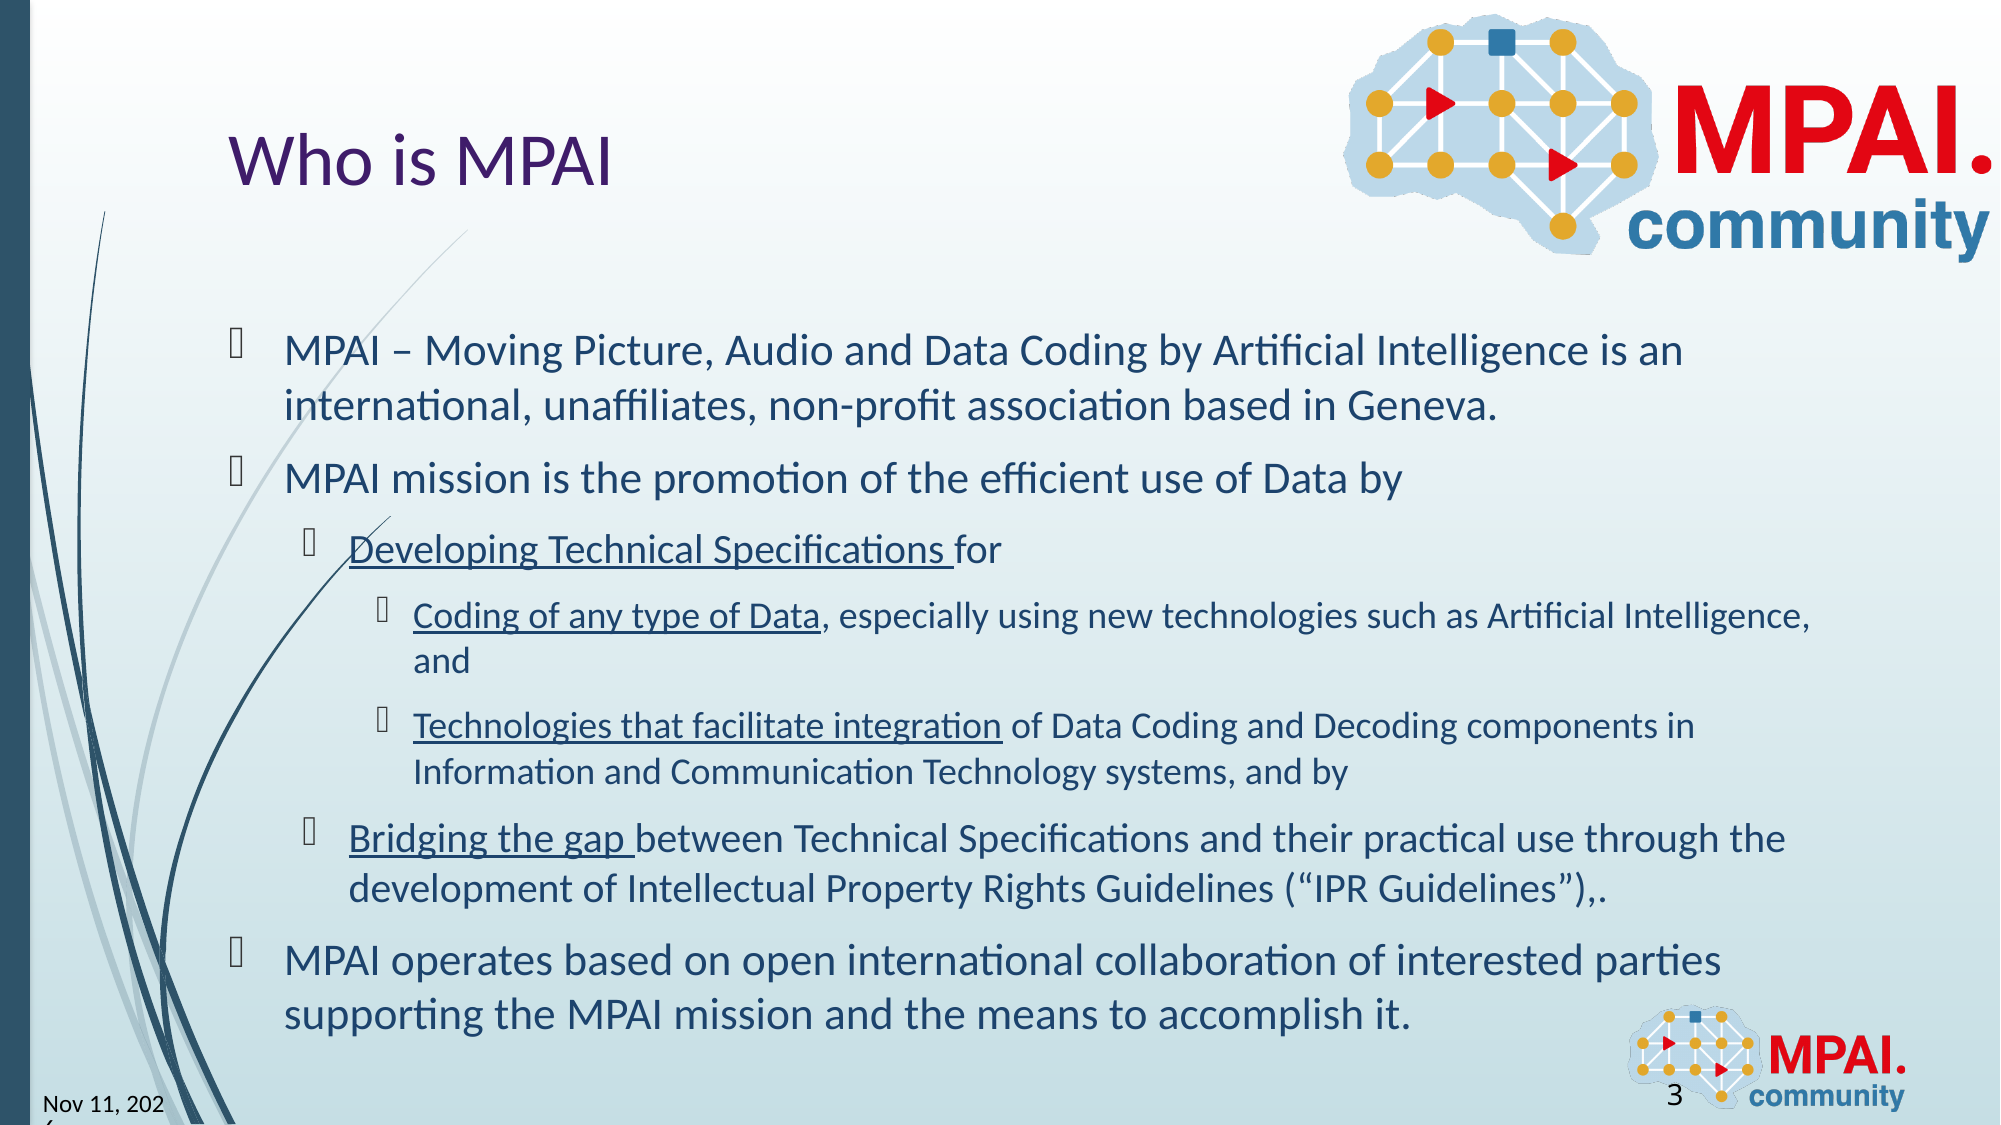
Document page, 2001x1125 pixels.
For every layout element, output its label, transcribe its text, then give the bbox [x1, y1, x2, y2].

slide_number 3 [1652, 1076, 1744, 1085]
picture [1333, 1, 2000, 282]
slide_number 8-Jan-25 [28, 1080, 192, 1125]
list MPAI – Moving Picture, Audio and Data Coding by Artificial Intelligence is an international, unaffiliates, non-profit association based in Geneva. MPAI mission is the promotion of the efficient use of Data by Developing Technical Specifications for Coding of any type of Data, especially using new technologies such as Artificial Intelligence, and Technologies that facilitate integration of Data Coding and Decoding components in Information and Communication Technology systems, and by Bridging the gap between Technical Specifications and their practical use through the development of Intellectual Property Rights Guidelines (“IPR Guidelines”),. MPAI operates based on open international collaboration of interested parties supporting the MPAI mission and the means to accomplish it. [213, 312, 1888, 1052]
title Who is MPAI [213, 102, 1888, 312]
picture [1623, 999, 1909, 1120]
